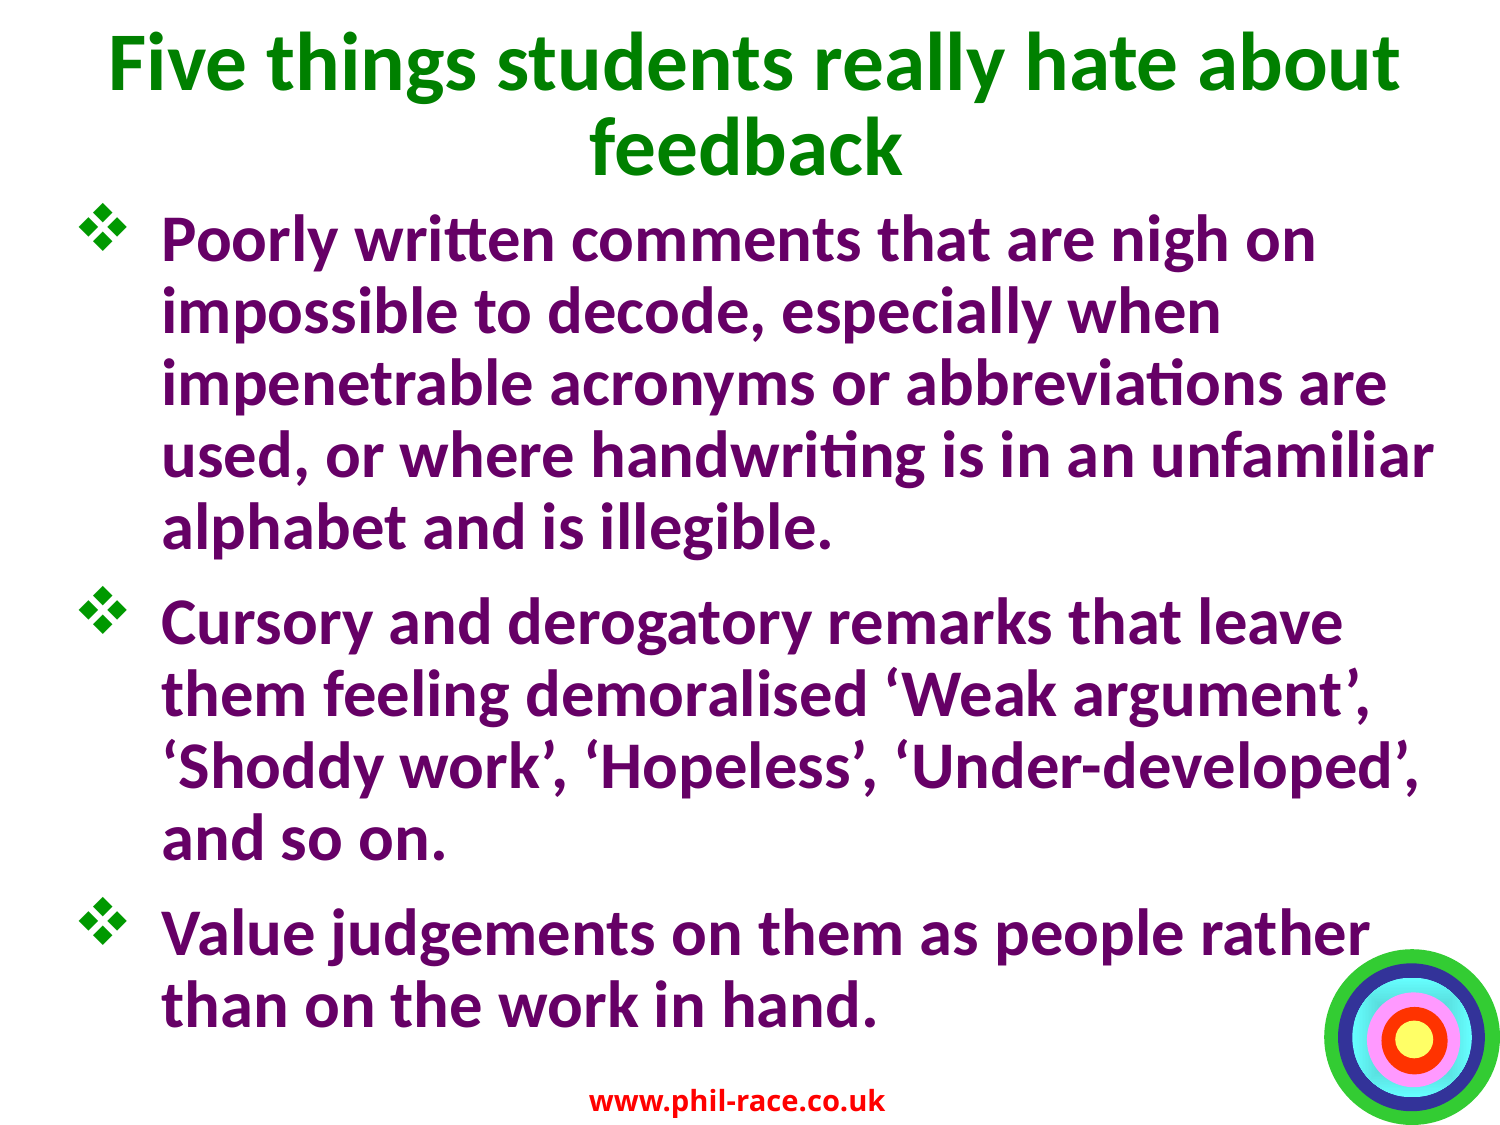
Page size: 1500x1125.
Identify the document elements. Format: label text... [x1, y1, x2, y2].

title Five things students really hate about feedback [40, 30, 1471, 185]
list Poorly written comments that are nigh on impossible to decode, especially when impenetrable acronyms or abbreviations are used, or where handwriting is in an unfamiliar alphabet and is illegible. Cursory and derogatory remarks that leave them feeling demoralised ‘Weak argument’, ‘Shoddy work’, ‘Hopeless’, ‘Under-developed’, and so on. Value judgements on them as people rather than on the work in hand. [58, 196, 1471, 963]
